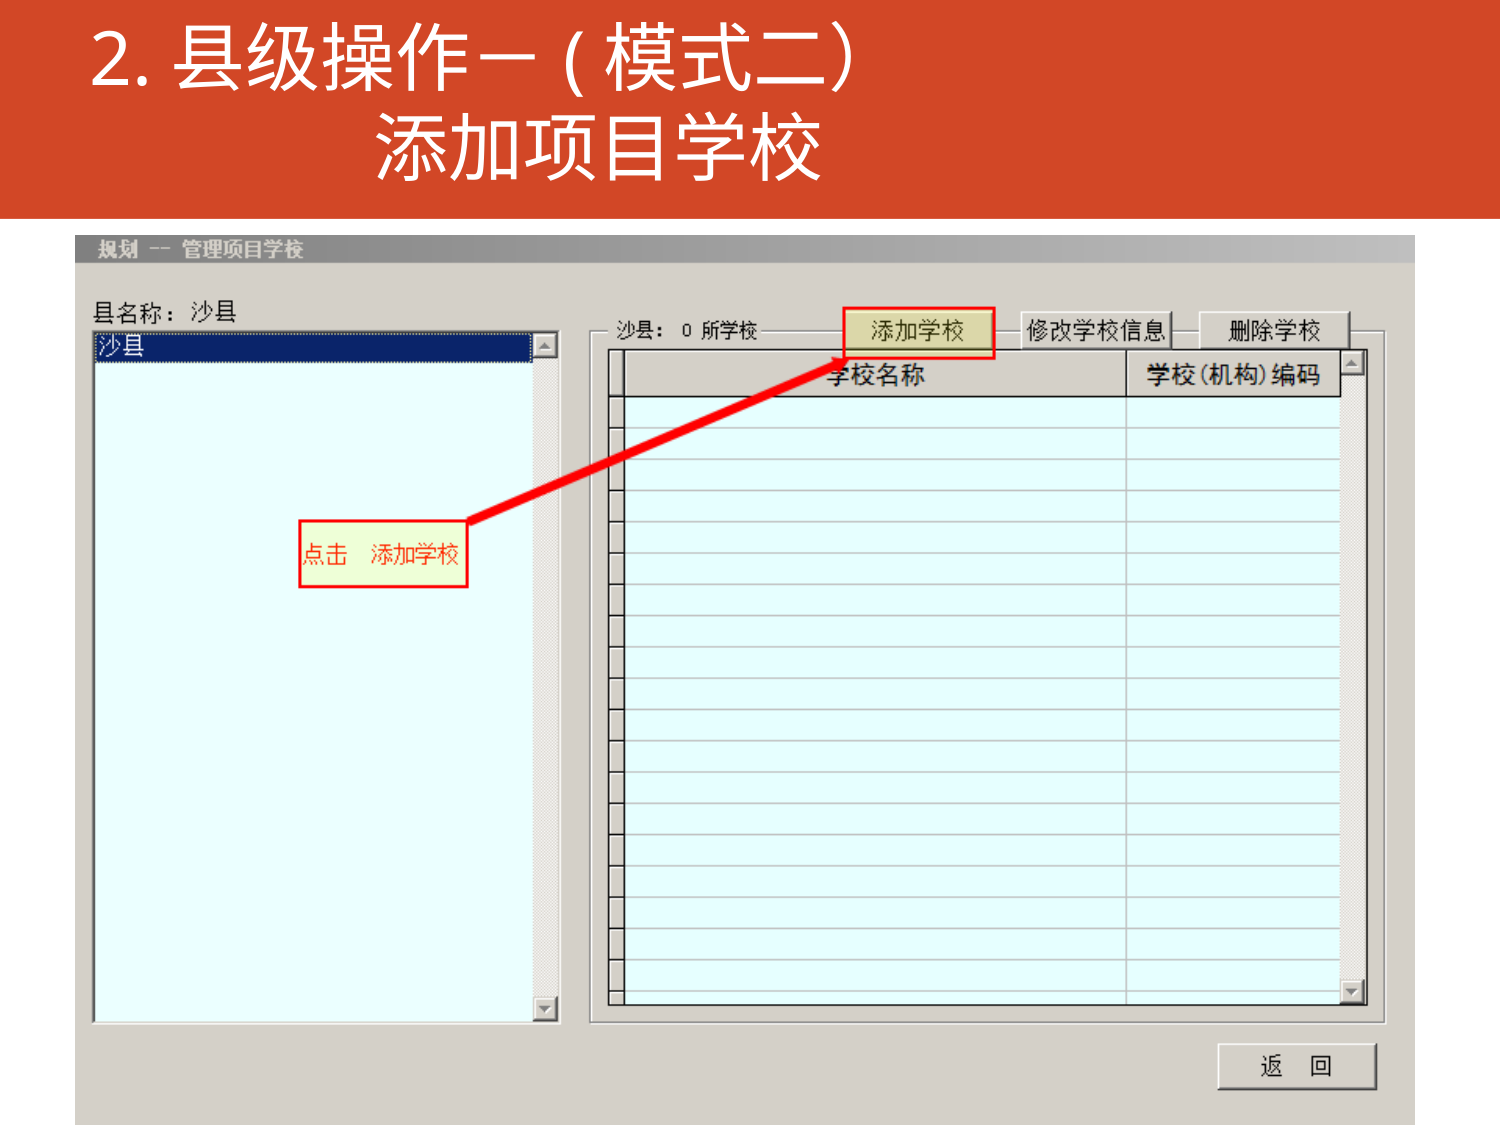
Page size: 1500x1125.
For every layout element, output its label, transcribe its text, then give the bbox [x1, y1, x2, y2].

title 2.县级操作－(模式二） 添加项目学校 [74, 0, 1397, 199]
picture [75, 235, 1415, 1125]
